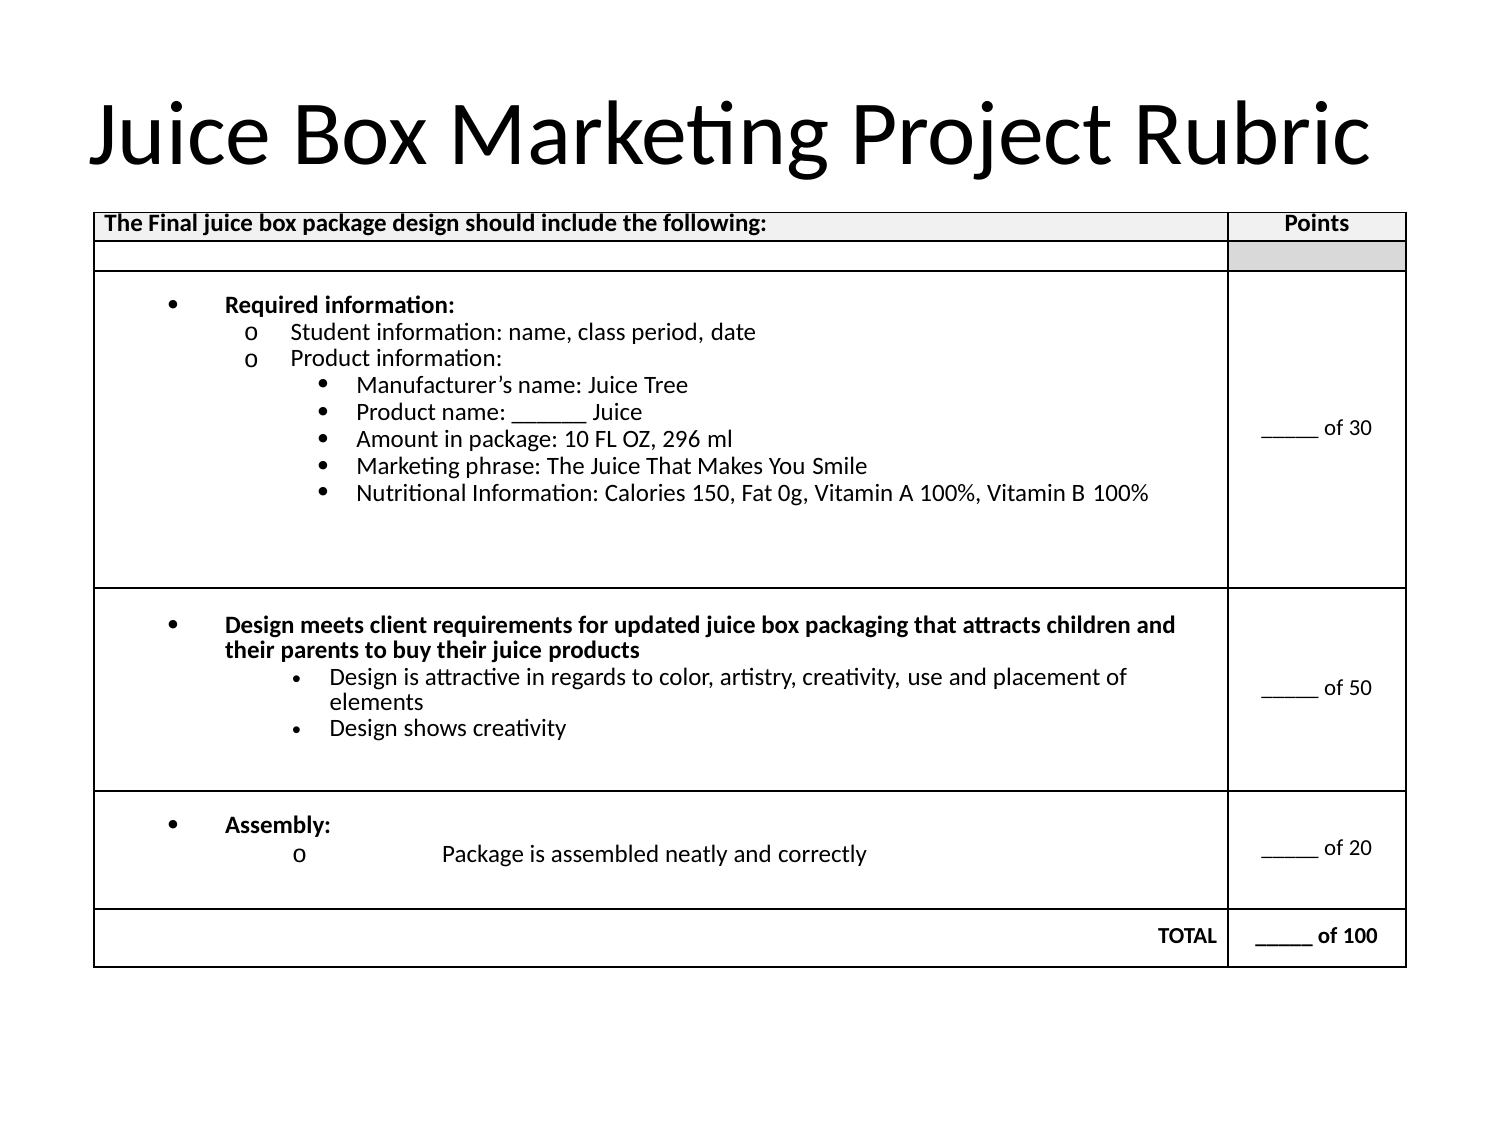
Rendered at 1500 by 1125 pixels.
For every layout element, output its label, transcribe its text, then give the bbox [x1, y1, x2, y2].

table_cell Design meets client requirements for updated juice box packaging that attracts children and their parents to buy their juice products Design is attractive in regards to color, artistry, creativity, use and placement of elements Design shows creativity [95, 589, 1227, 790]
table_cell _____ of 20 [1229, 792, 1405, 908]
table_header The Final juice box package design should include the following: [95, 213, 1227, 240]
title Juice Box Marketing Project Rubric [56, 42, 1407, 213]
table_cell [95, 242, 1227, 270]
table_cell Assembly: o Package is assembled neatly and correctly [95, 792, 1227, 908]
table_cell [1229, 242, 1405, 270]
table_cell Required information: Student information: name, class period, date Product information: Manufacturer’s name: Juice Tree Product name: ______ Juice Amount in package: 10 FL OZ, 296 ml Marketing phrase: The Juice That Makes You Smile Nutritional Information: Calories 150, Fat 0g, Vitamin A 100%, Vitamin B 100% [95, 272, 1227, 587]
table_cell TOTAL [95, 910, 1227, 966]
table_cell _____ of 50 [1229, 589, 1405, 790]
table_header Points [1229, 213, 1405, 240]
table_cell _____ of 100 [1229, 910, 1405, 966]
table_cell _____ of 30 [1229, 272, 1405, 587]
